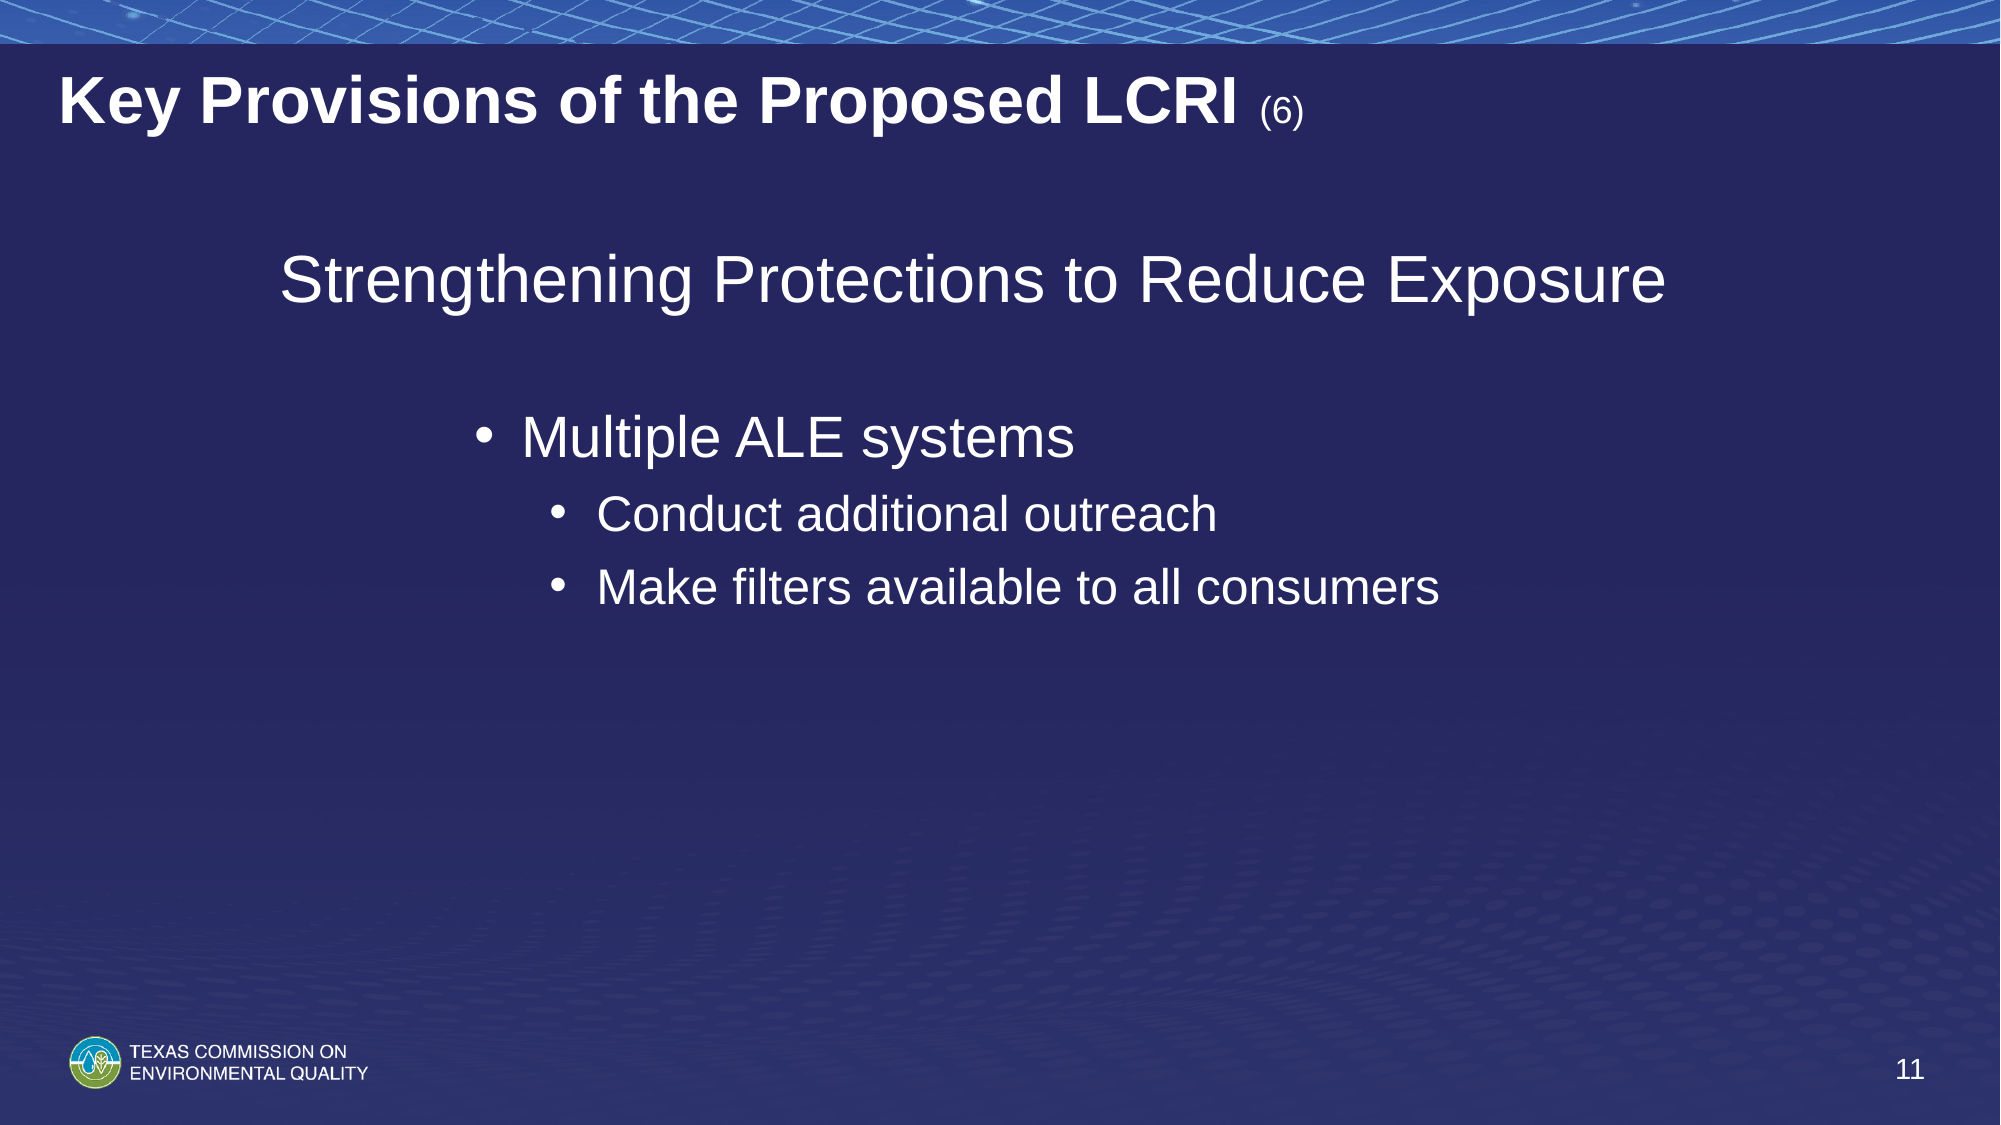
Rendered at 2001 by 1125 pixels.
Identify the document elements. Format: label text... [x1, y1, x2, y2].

title Key Provisions of the Proposed LCRI (6) [44, 58, 1908, 161]
picture [0, 0, 2001, 1125]
text_box Multiple ALE systems Conduct additional outreach Make filters available to all consumers [384, 391, 1470, 622]
slide_number 11 [1843, 1042, 1977, 1103]
text_box Strengthening Protections to Reduce Exposure [265, 228, 1935, 324]
